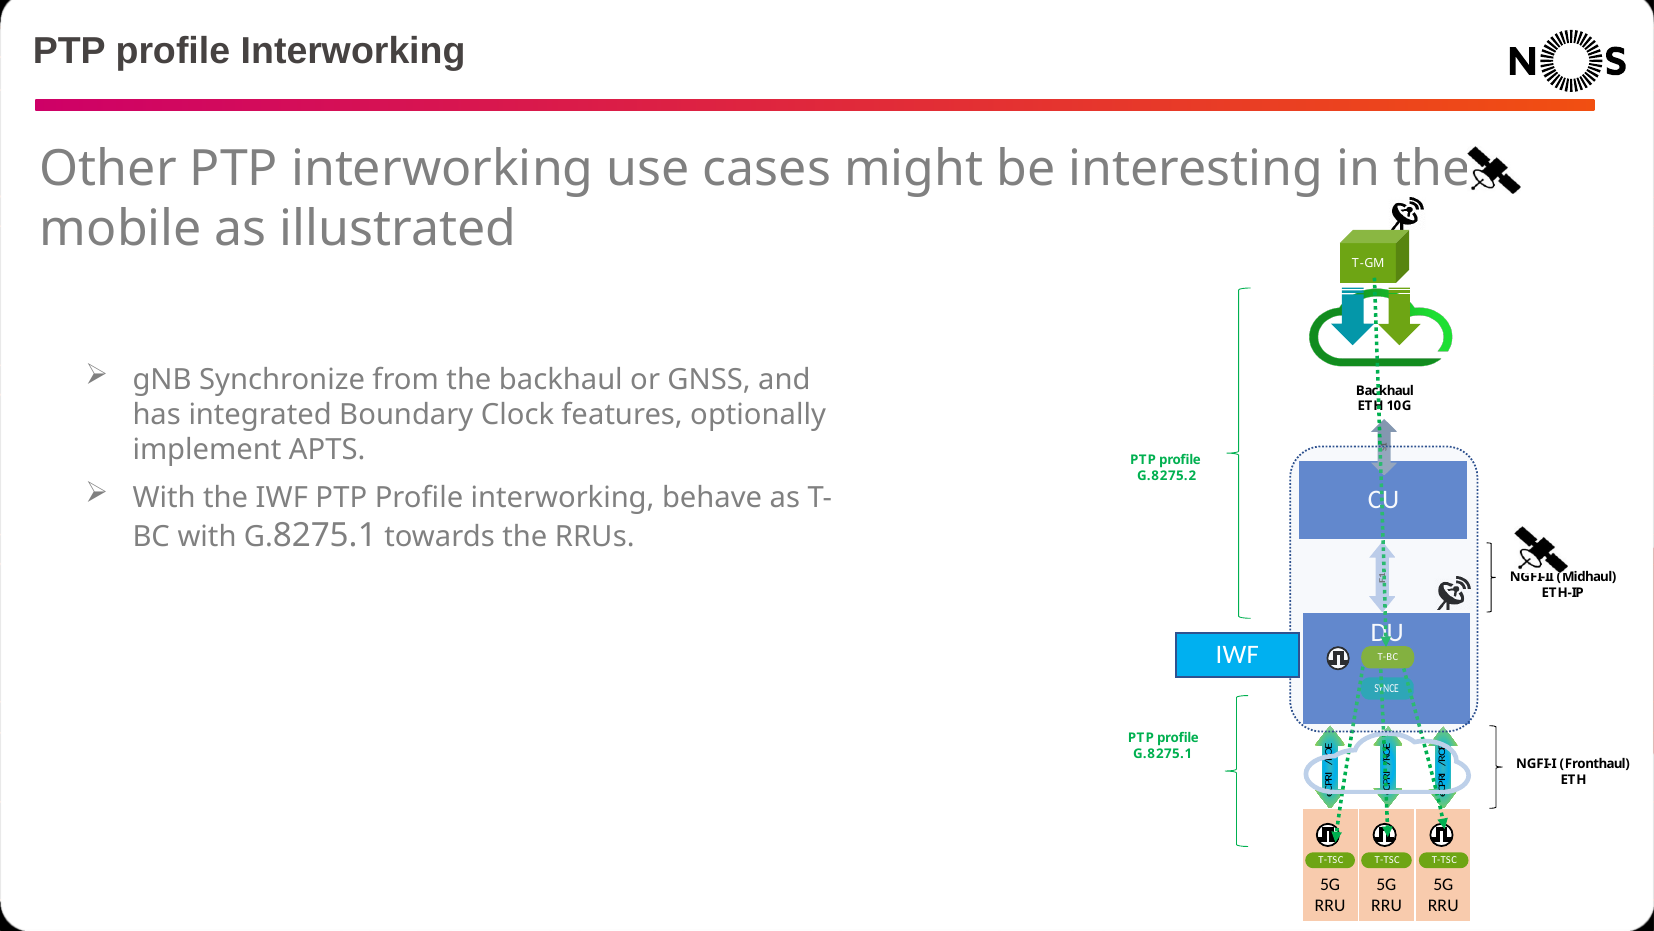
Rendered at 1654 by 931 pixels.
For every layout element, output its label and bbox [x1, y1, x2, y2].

text_box [1509, 29, 1626, 92]
picture [0, 0, 1654, 931]
